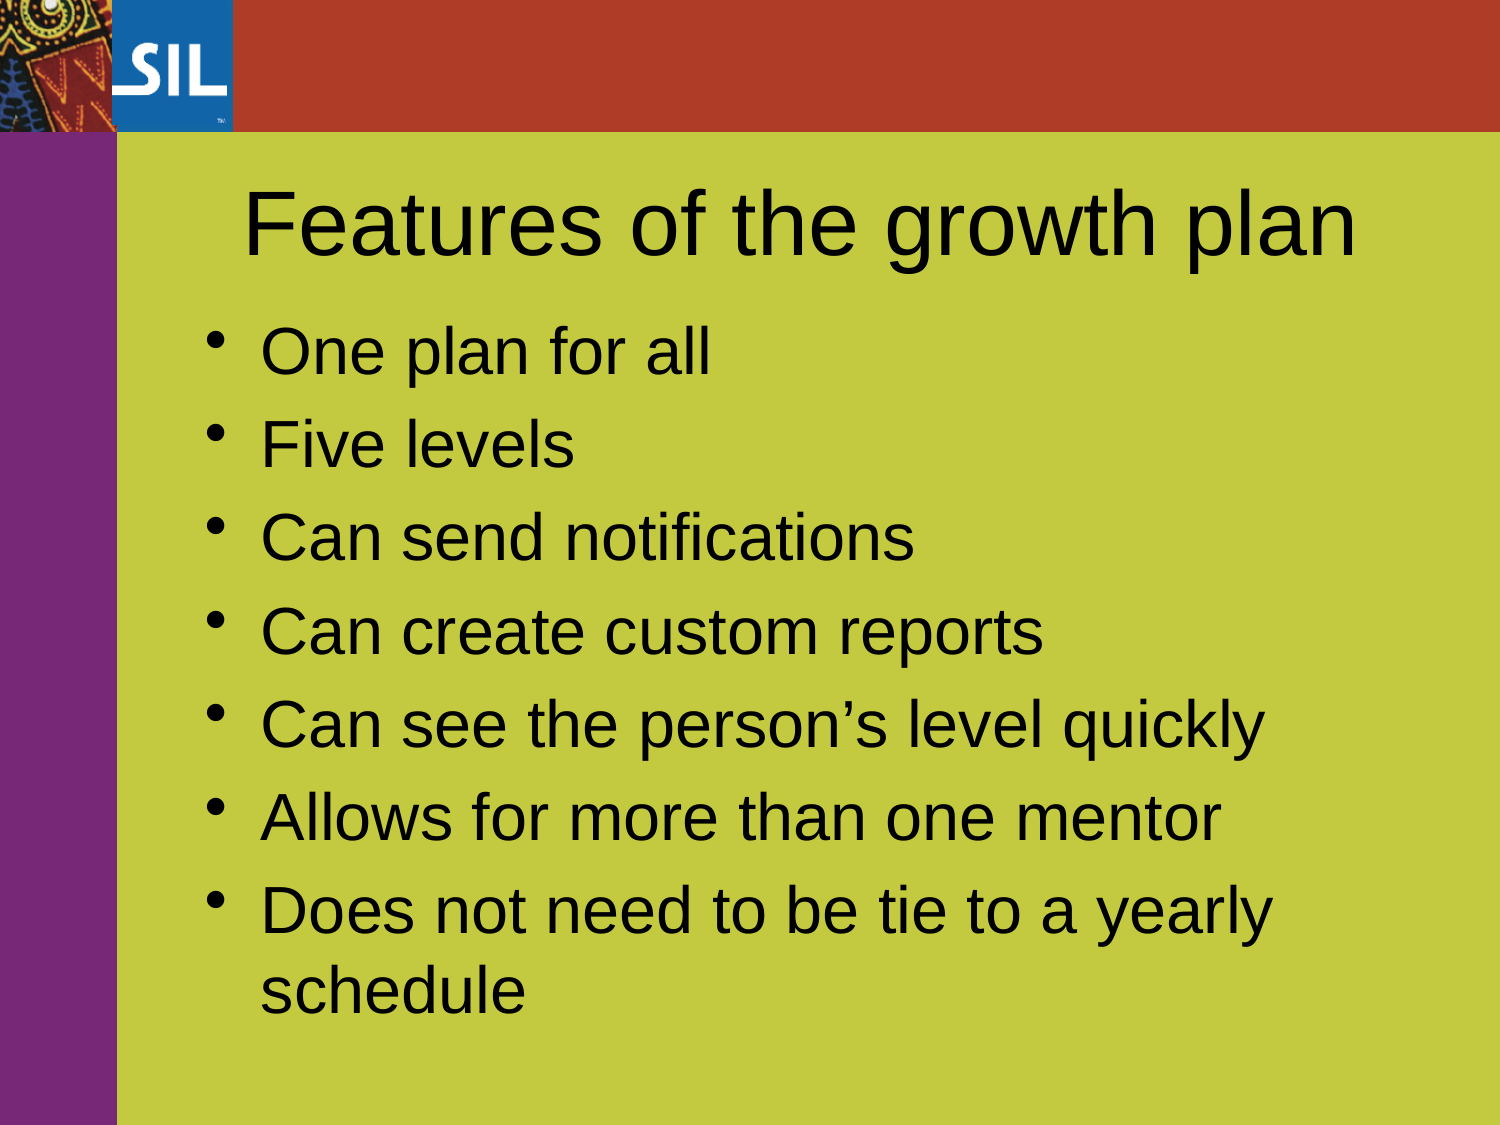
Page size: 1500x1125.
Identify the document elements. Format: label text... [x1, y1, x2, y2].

picture [0, 0, 1500, 1125]
title Features of the growth plan [152, 137, 1450, 300]
list One plan for all Five levels Can send notifications Can create custom reports Can see the person’s level quickly Allows for more than one mentor Does not need to be tie to a yearly schedule [189, 299, 1500, 1084]
